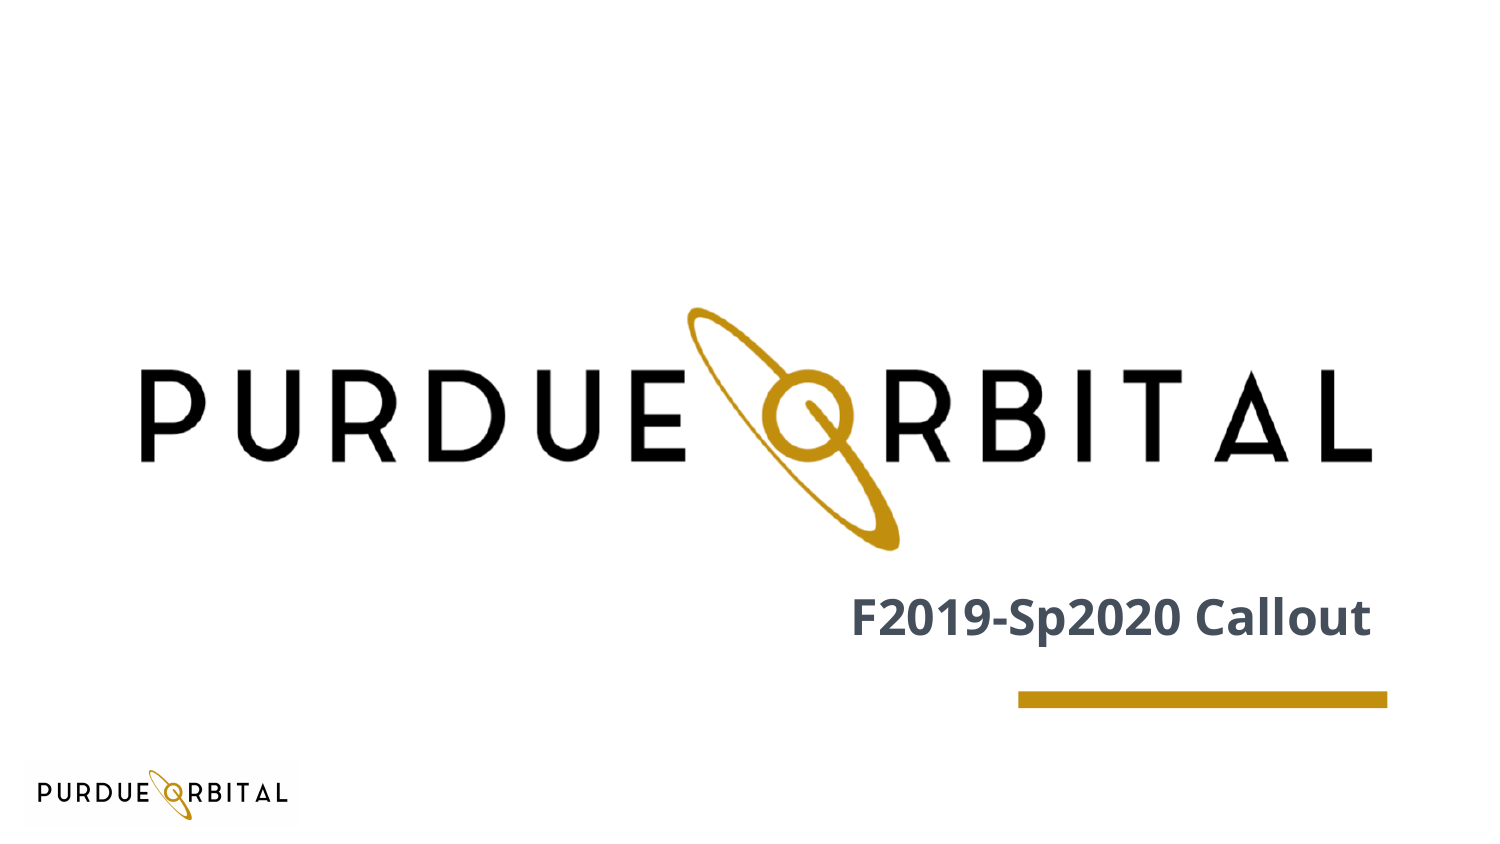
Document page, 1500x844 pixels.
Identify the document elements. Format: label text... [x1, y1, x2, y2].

title F2019-Sp2020 Callout [494, 364, 1388, 661]
picture [23, 761, 300, 826]
picture [65, 264, 1435, 579]
